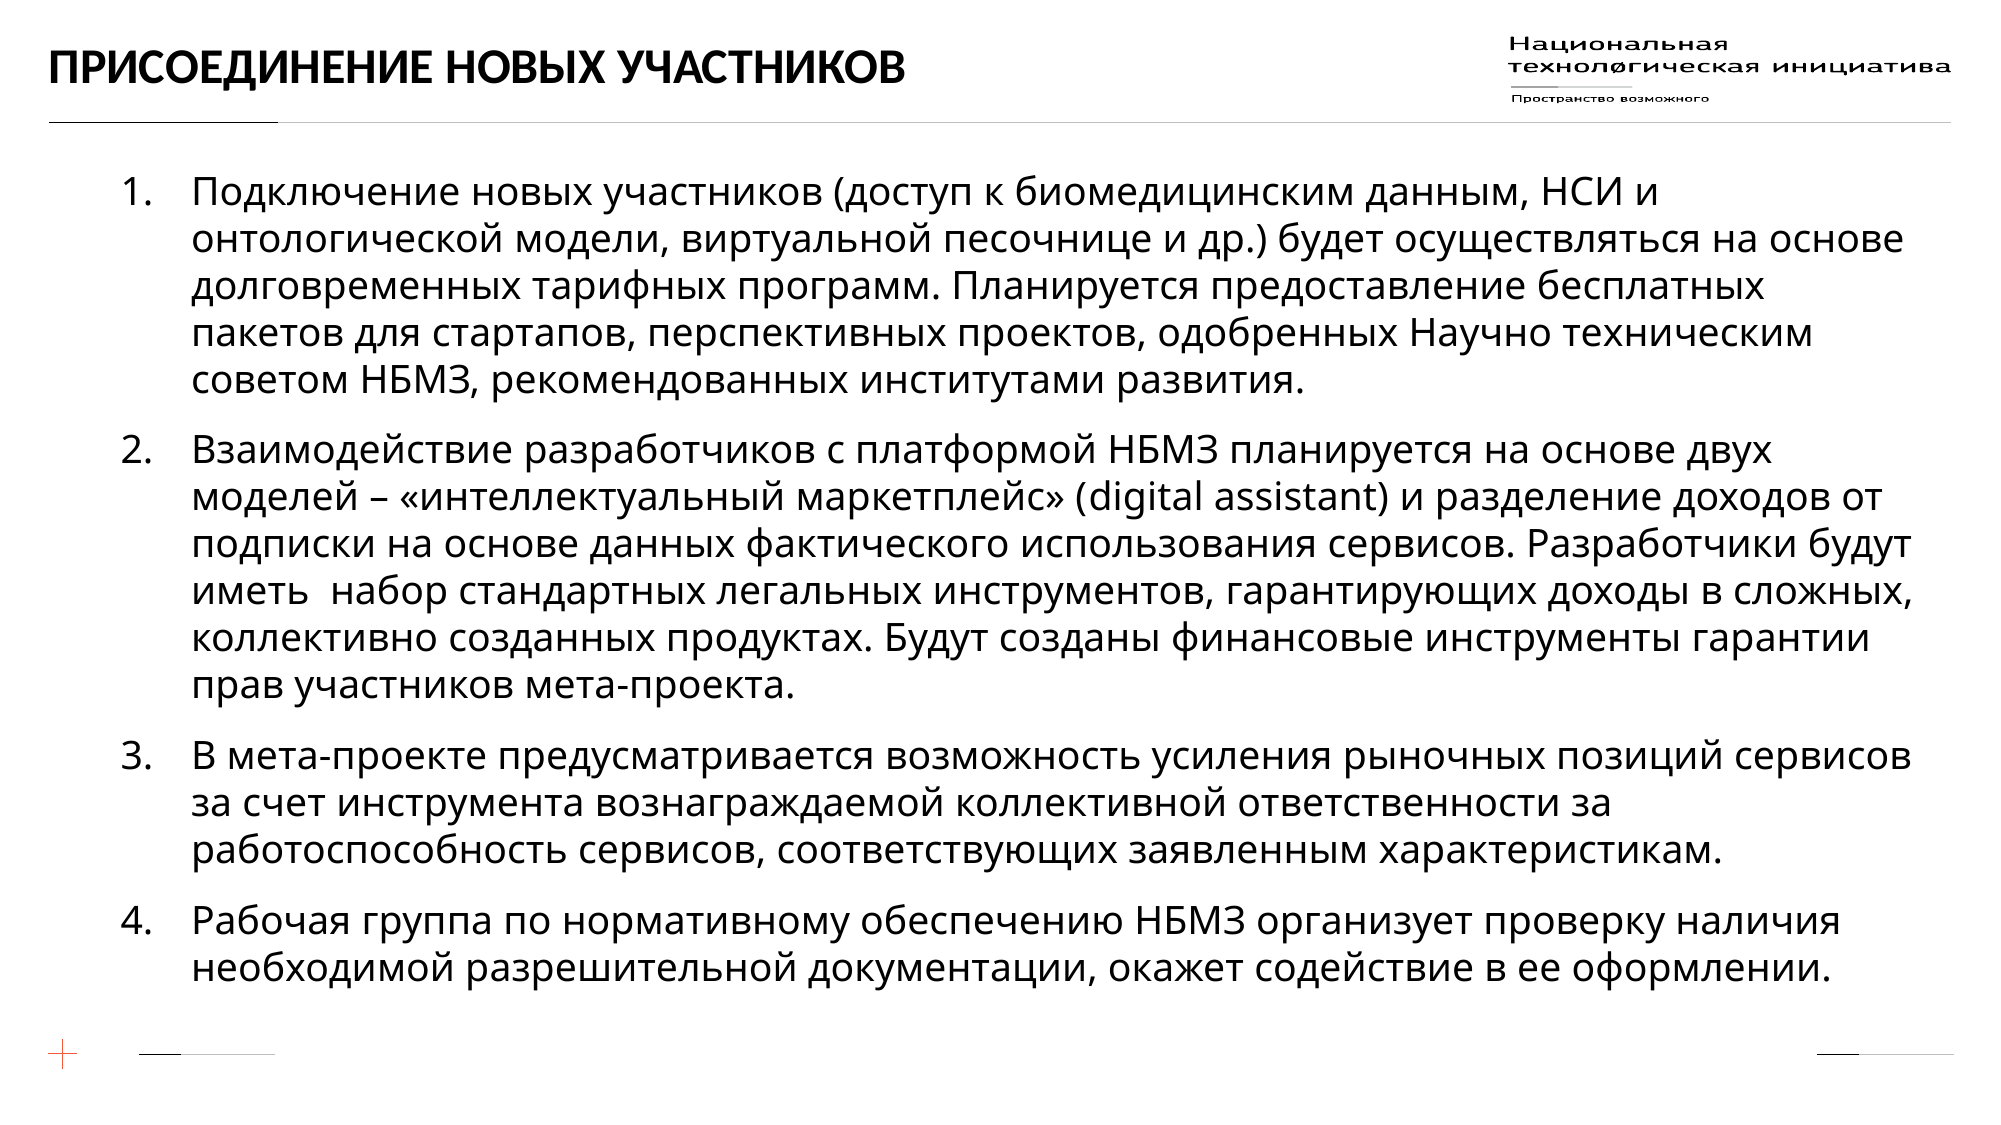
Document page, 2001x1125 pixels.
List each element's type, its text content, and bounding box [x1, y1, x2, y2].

title Присоединение новых участников [33, 13, 1496, 123]
list Подключение новых участников (доступ к биомедицинским данным, НСИ и онтологической модели, виртуальной песочнице и др.) будет осуществляться на основе долговременных тарифных программ. Планируется предоставление бесплатных пакетов для стартапов, перспективных проектов, одобренных Научно техническим советом НБМЗ, рекомендованных институтами развития. Взаимодействие разработчиков с платформой НБМЗ планируется на основе двух моделей – «интеллектуальный маркетплейс» (digital assistant) и разделение доходов от подписки на основе данных фактического использования сервисов. Разработчики будут иметь набор стандартных легальных инструментов, гарантирующих доходы в сложных, коллективно созданных продуктах. Будут созданы финансовые инструменты гарантии прав участников мета-проекта. В мета-проекте предусматривается возможность усиления рыночных позиций сервисов за счет инструмента вознаграждаемой коллективной ответственности за работоспособность сервисов, соответствующих заявленным характеристикам. Рабочая группа по нормативному обеспечению НБМЗ организует проверку наличия необходимой разрешительной документации, окажет содействие в ее оформлении. [105, 158, 1938, 1009]
